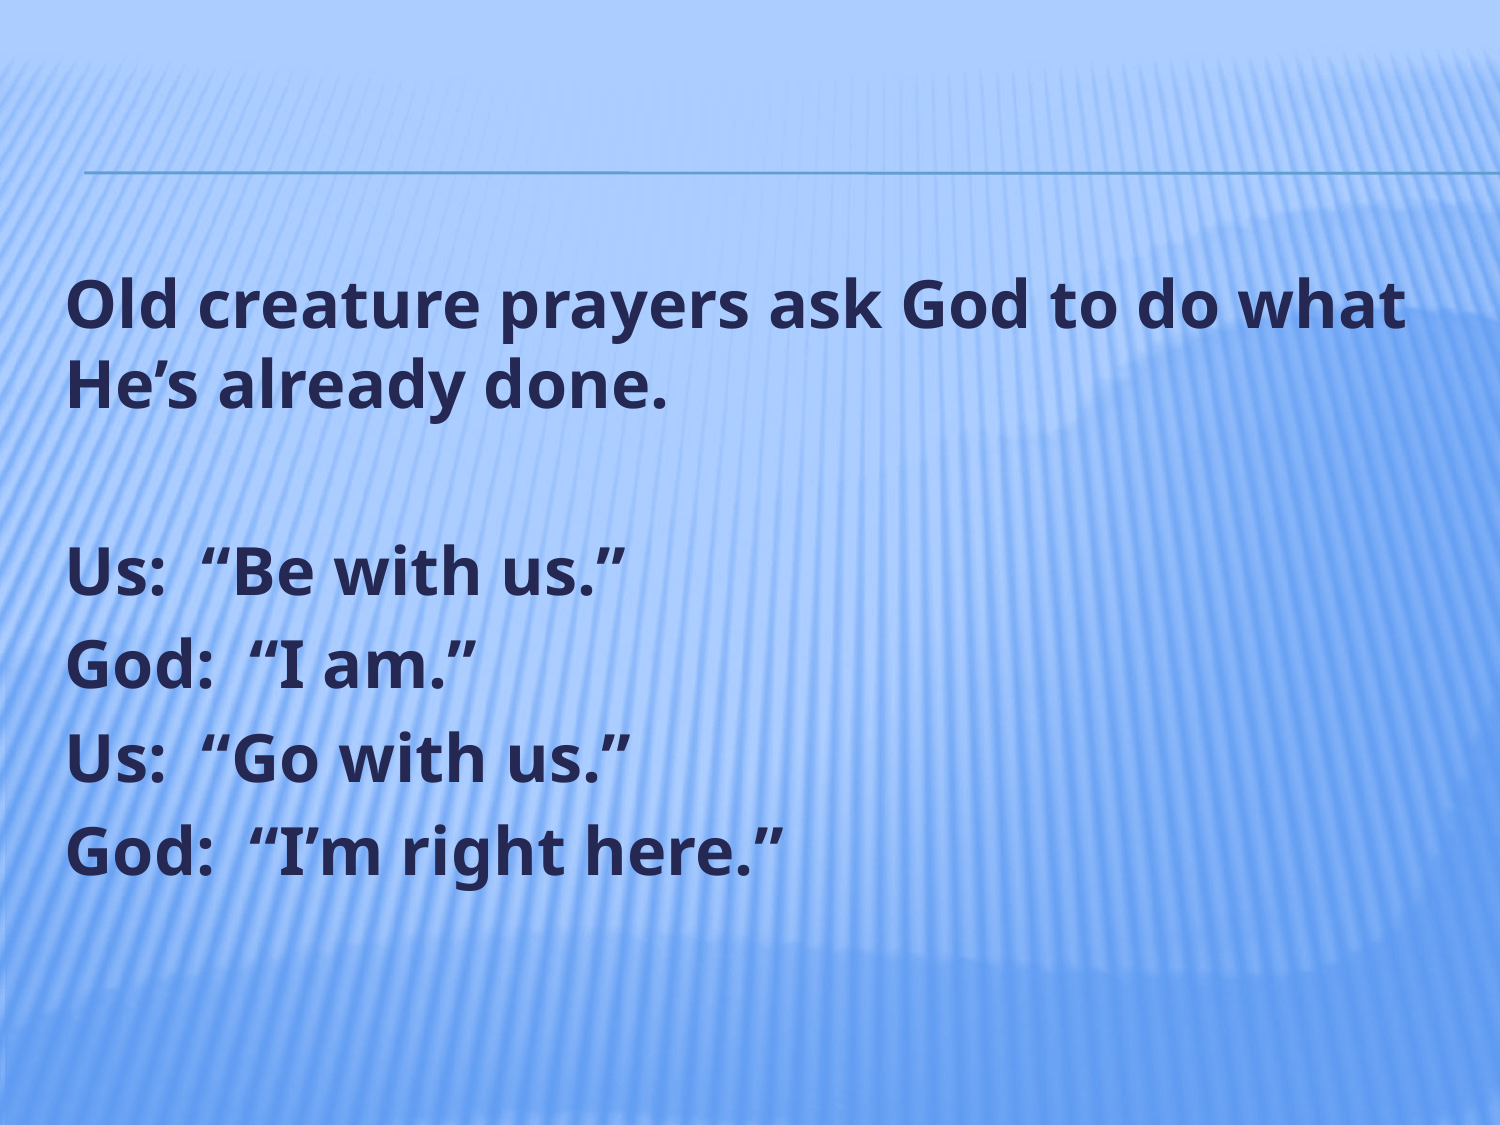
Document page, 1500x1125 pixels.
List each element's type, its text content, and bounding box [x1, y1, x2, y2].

list Old creature prayers ask God to do what He’s already done. Us: “Be with us.” God: “I am.” Us: “Go with us.” God: “I’m right here.” [50, 254, 1475, 998]
